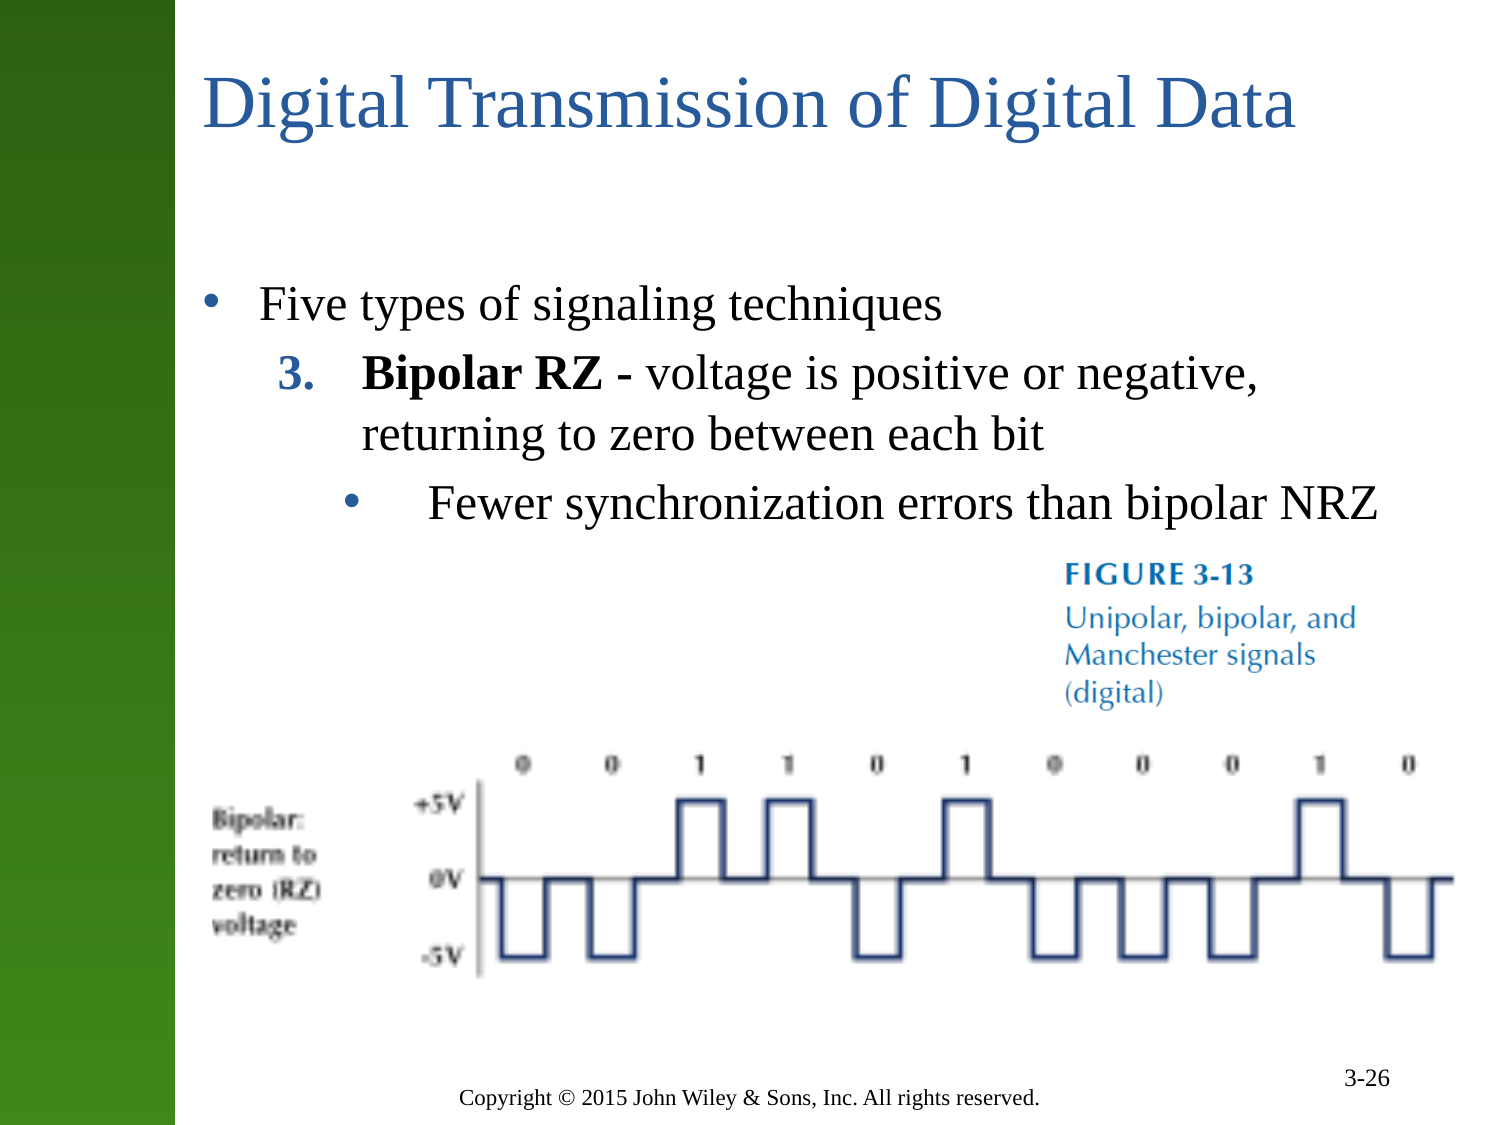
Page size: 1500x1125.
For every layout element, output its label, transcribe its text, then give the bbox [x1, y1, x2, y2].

title Digital Transmission of Digital Data [187, 45, 1450, 233]
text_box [212, 555, 1459, 1001]
list Five types of signaling techniques Bipolar RZ - voltage is positive or negative, returning to zero between each bit Fewer synchronization errors than bipolar NRZ [187, 262, 1450, 1005]
